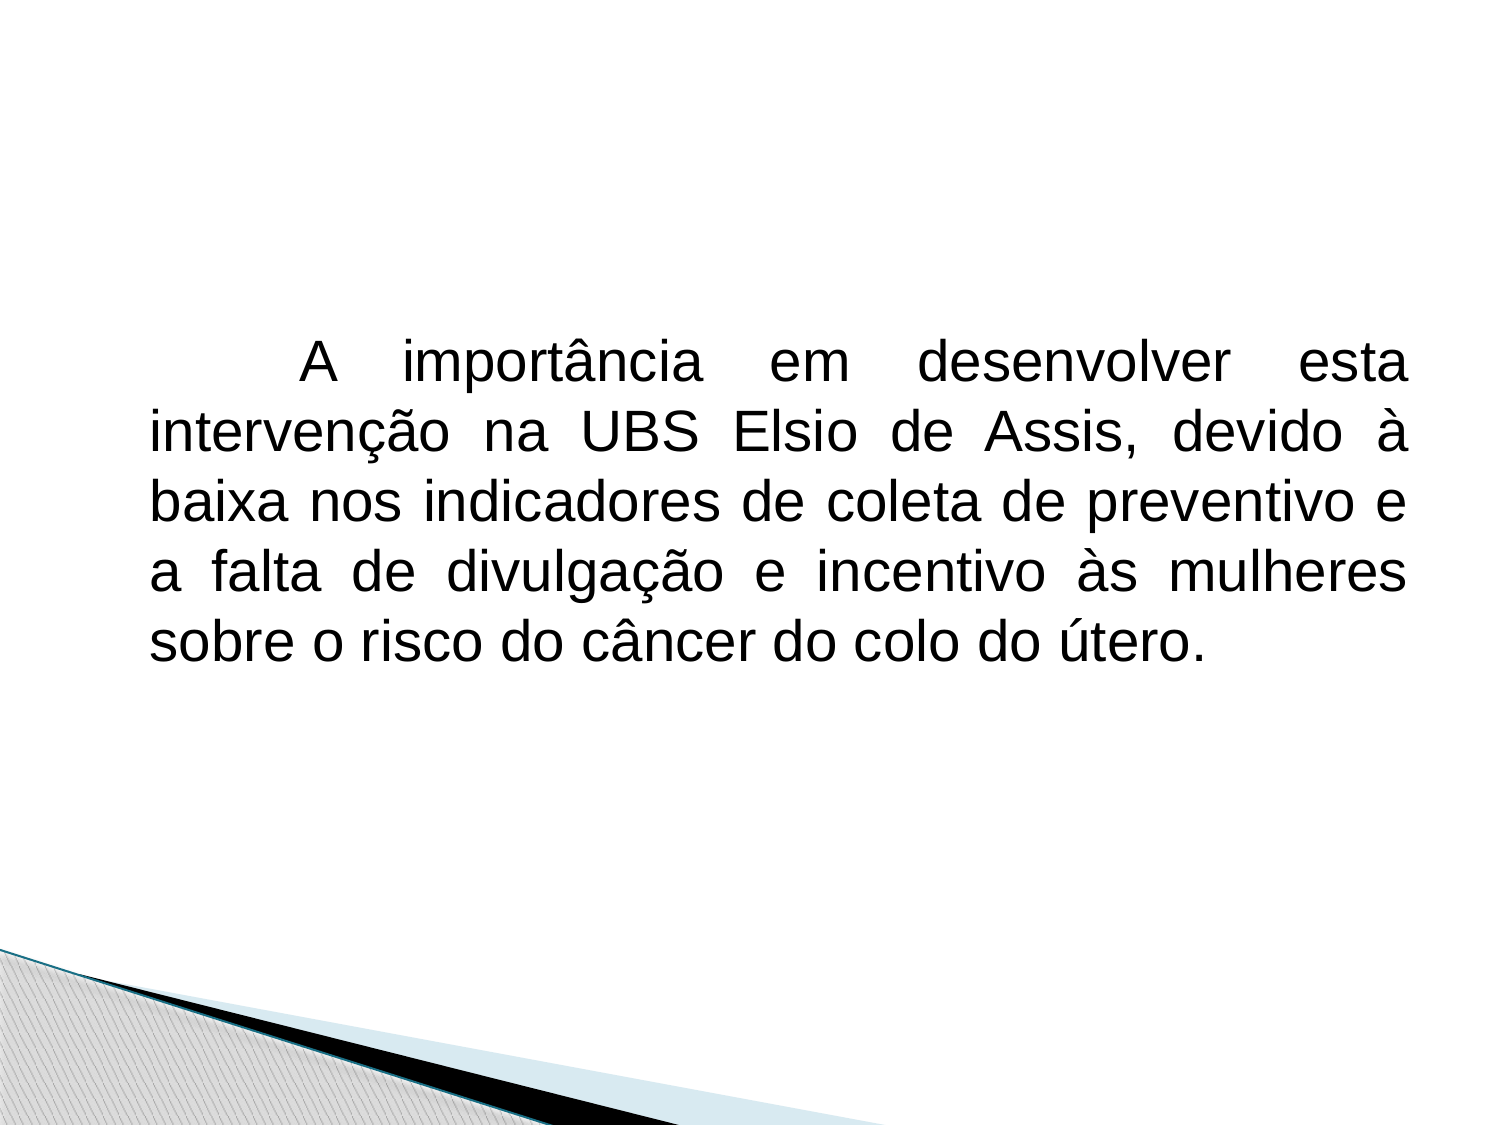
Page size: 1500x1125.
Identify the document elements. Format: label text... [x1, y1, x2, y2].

list A importância em desenvolver esta intervenção na UBS Elsio de Assis, devido à baixa nos indicadores de coleta de preventivo e a falta de divulgação e incentivo às mulheres sobre o risco do câncer do colo do útero. [75, 164, 1425, 1005]
